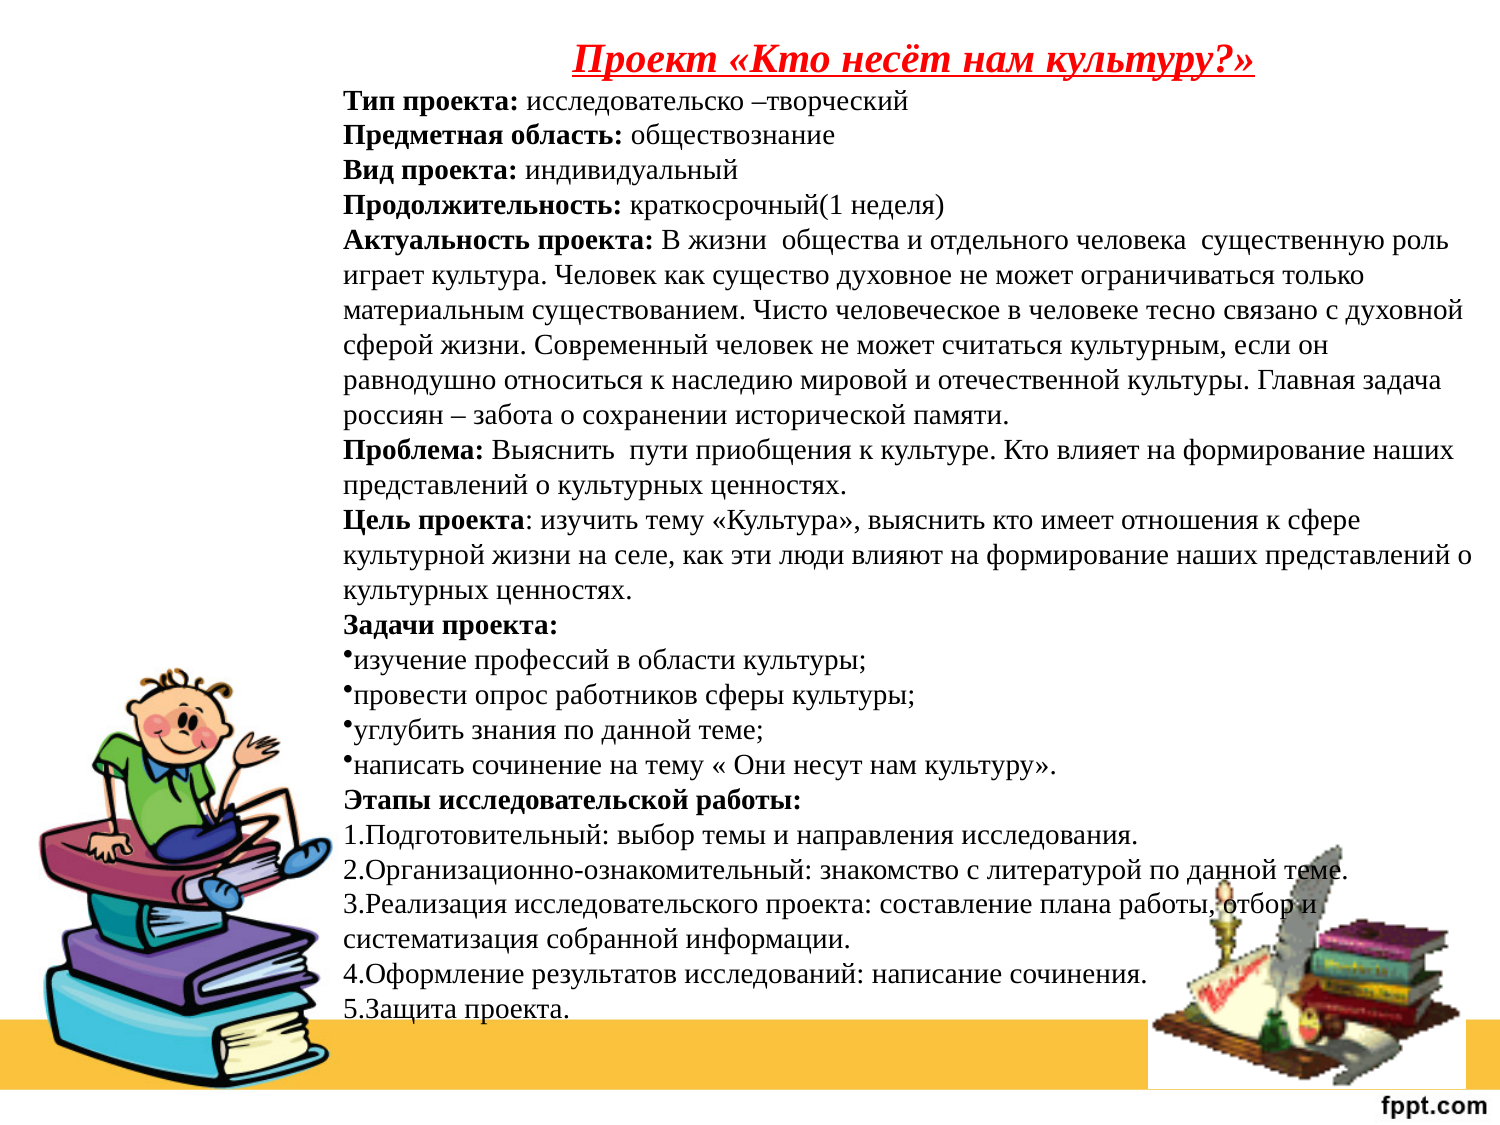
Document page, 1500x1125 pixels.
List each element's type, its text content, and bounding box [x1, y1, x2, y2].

picture [0, 0, 1500, 1125]
text_box Проект «Кто несёт нам культуру?» Тип проекта: исследовательско –творческий Предметная область: обществознание Вид проекта: индивидуальный Продолжительность: краткосрочный(1 неделя) Актуальность проекта: В жизни общества и отдельного человека существенную роль играет культура. Человек как существо духовное не может ограничиваться только материальным существованием. Чисто человеческое в человеке тесно связано с духовной сферой жизни. Современный человек не может считаться культурным, если он равнодушно относиться к наследию мировой и отечественной культуры. Главная задача россиян – забота о сохранении исторической памяти. Проблема: Выяснить пути приобщения к культуре. Кто влияет на формирование наших представлений о культурных ценностях. Цель проекта: изучить тему «Культура», выяснить кто имеет отношения к сфере культурной жизни на селе, как эти люди влияют на формирование наших представлений о культурных ценностях. Задачи проекта: изучение профессий в области культуры; провести опрос работников сферы культуры; углубить знания по данной теме; написать сочинение на тему « Они несут нам культуру». Этапы исследовательской работы: 1.Подготовительный: выбор темы и направления исследования. 2.Организационно-ознакомительный: знакомство с литературой по данной теме. 3.Реализация исследовательского проекта: составление плана работы, отбор и систематизация собранной информации. 4.Оформление результатов исследований: написание сочинения. 5.Защита проекта. [328, 23, 1500, 1068]
